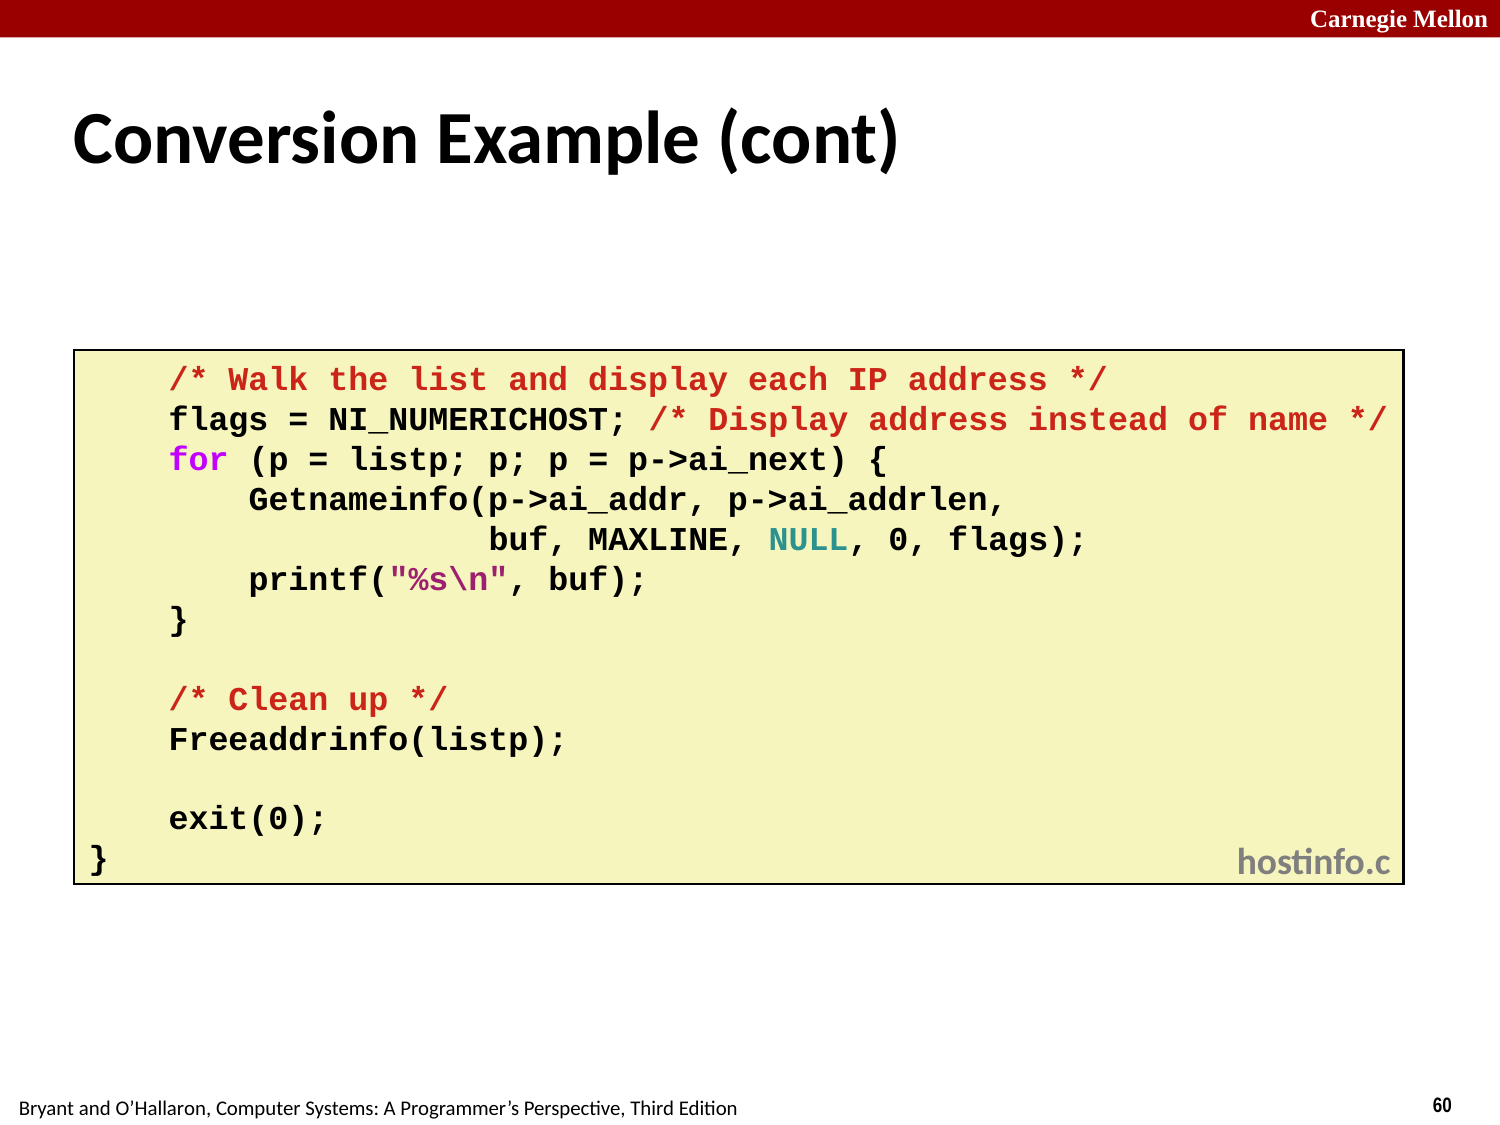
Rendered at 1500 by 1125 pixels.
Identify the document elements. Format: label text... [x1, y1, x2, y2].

title Conversion Example (cont) [58, 71, 1305, 197]
text_box /* Walk the list and display each IP address */ flags = NI_NUMERICHOST; /* Display address instead of name */ for (p = listp; p; p = p->ai_next) { Getnameinfo(p->ai_addr, p->ai_addrlen, buf, MAXLINE, NULL, 0, flags); printf("%s\n", buf); } /* Clean up */ Freeaddrinfo(listp); exit(0); } [73, 349, 1404, 884]
text_box hostinfo.c [1222, 829, 1406, 890]
